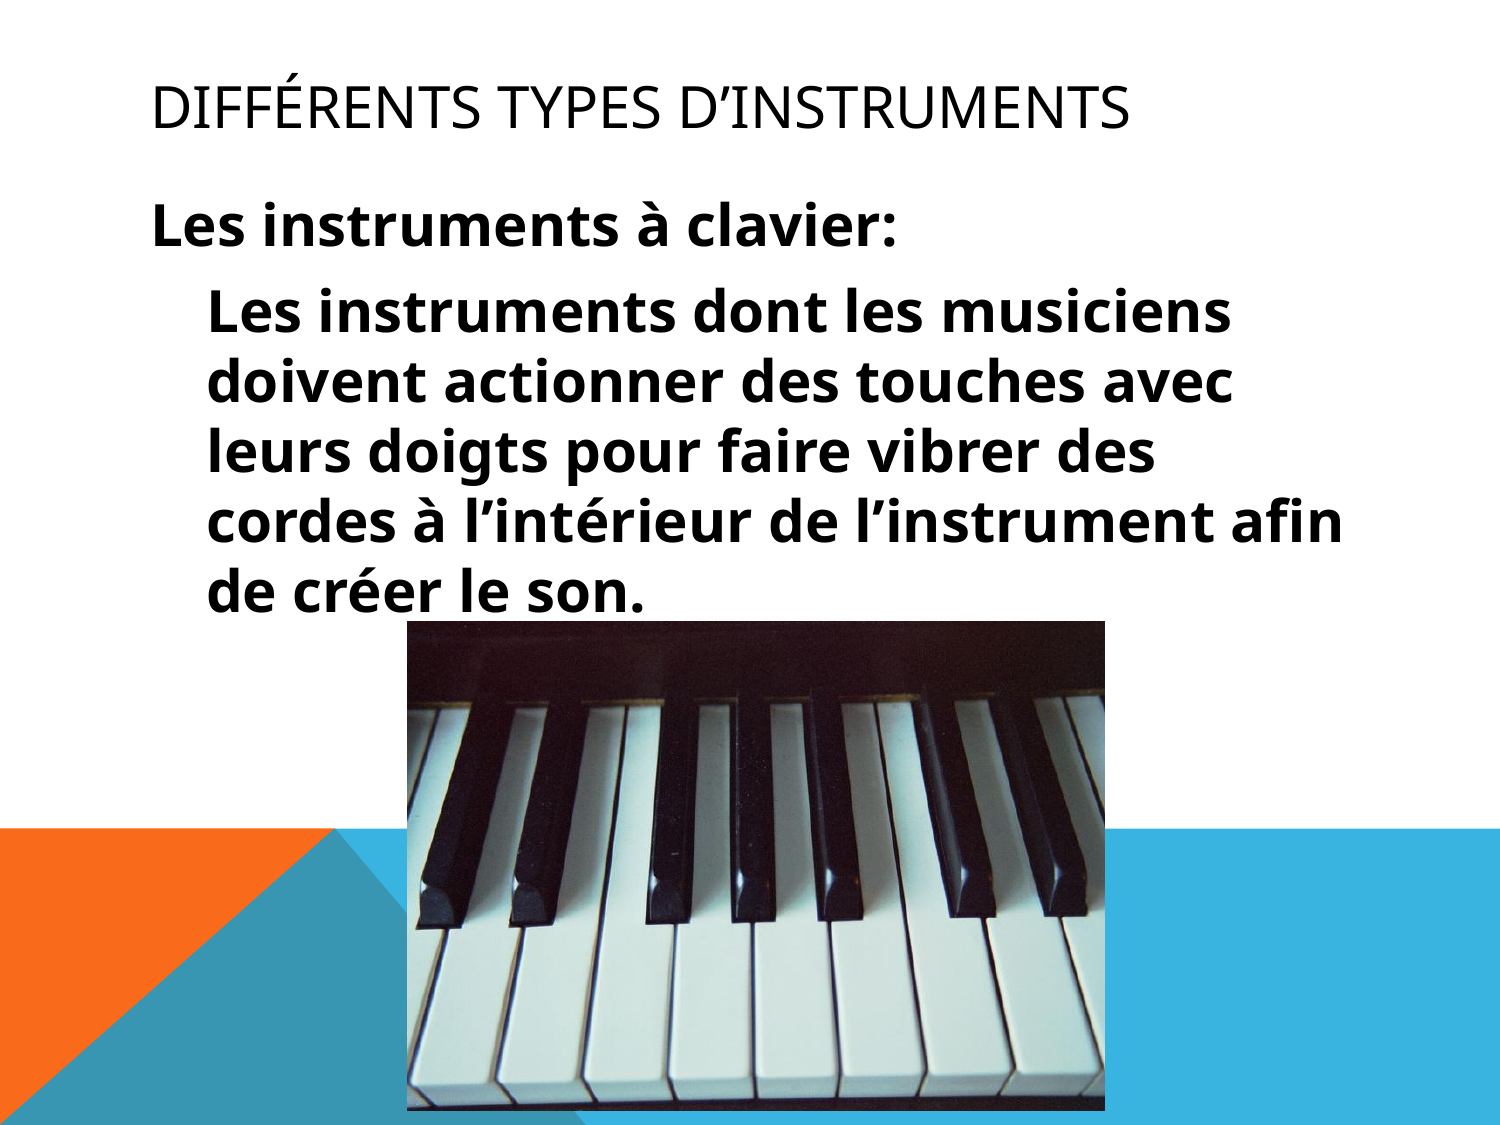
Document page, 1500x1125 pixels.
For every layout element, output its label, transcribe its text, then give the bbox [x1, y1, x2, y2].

list Les instruments à clavier: Les instruments dont les musiciens doivent actionner des touches avec leurs doigts pour faire vibrer des cordes à l’intérieur de l’instrument afin de créer le son. [135, 180, 1369, 768]
picture [407, 621, 1105, 1111]
title Différents types d’instruments [135, 60, 1369, 150]
